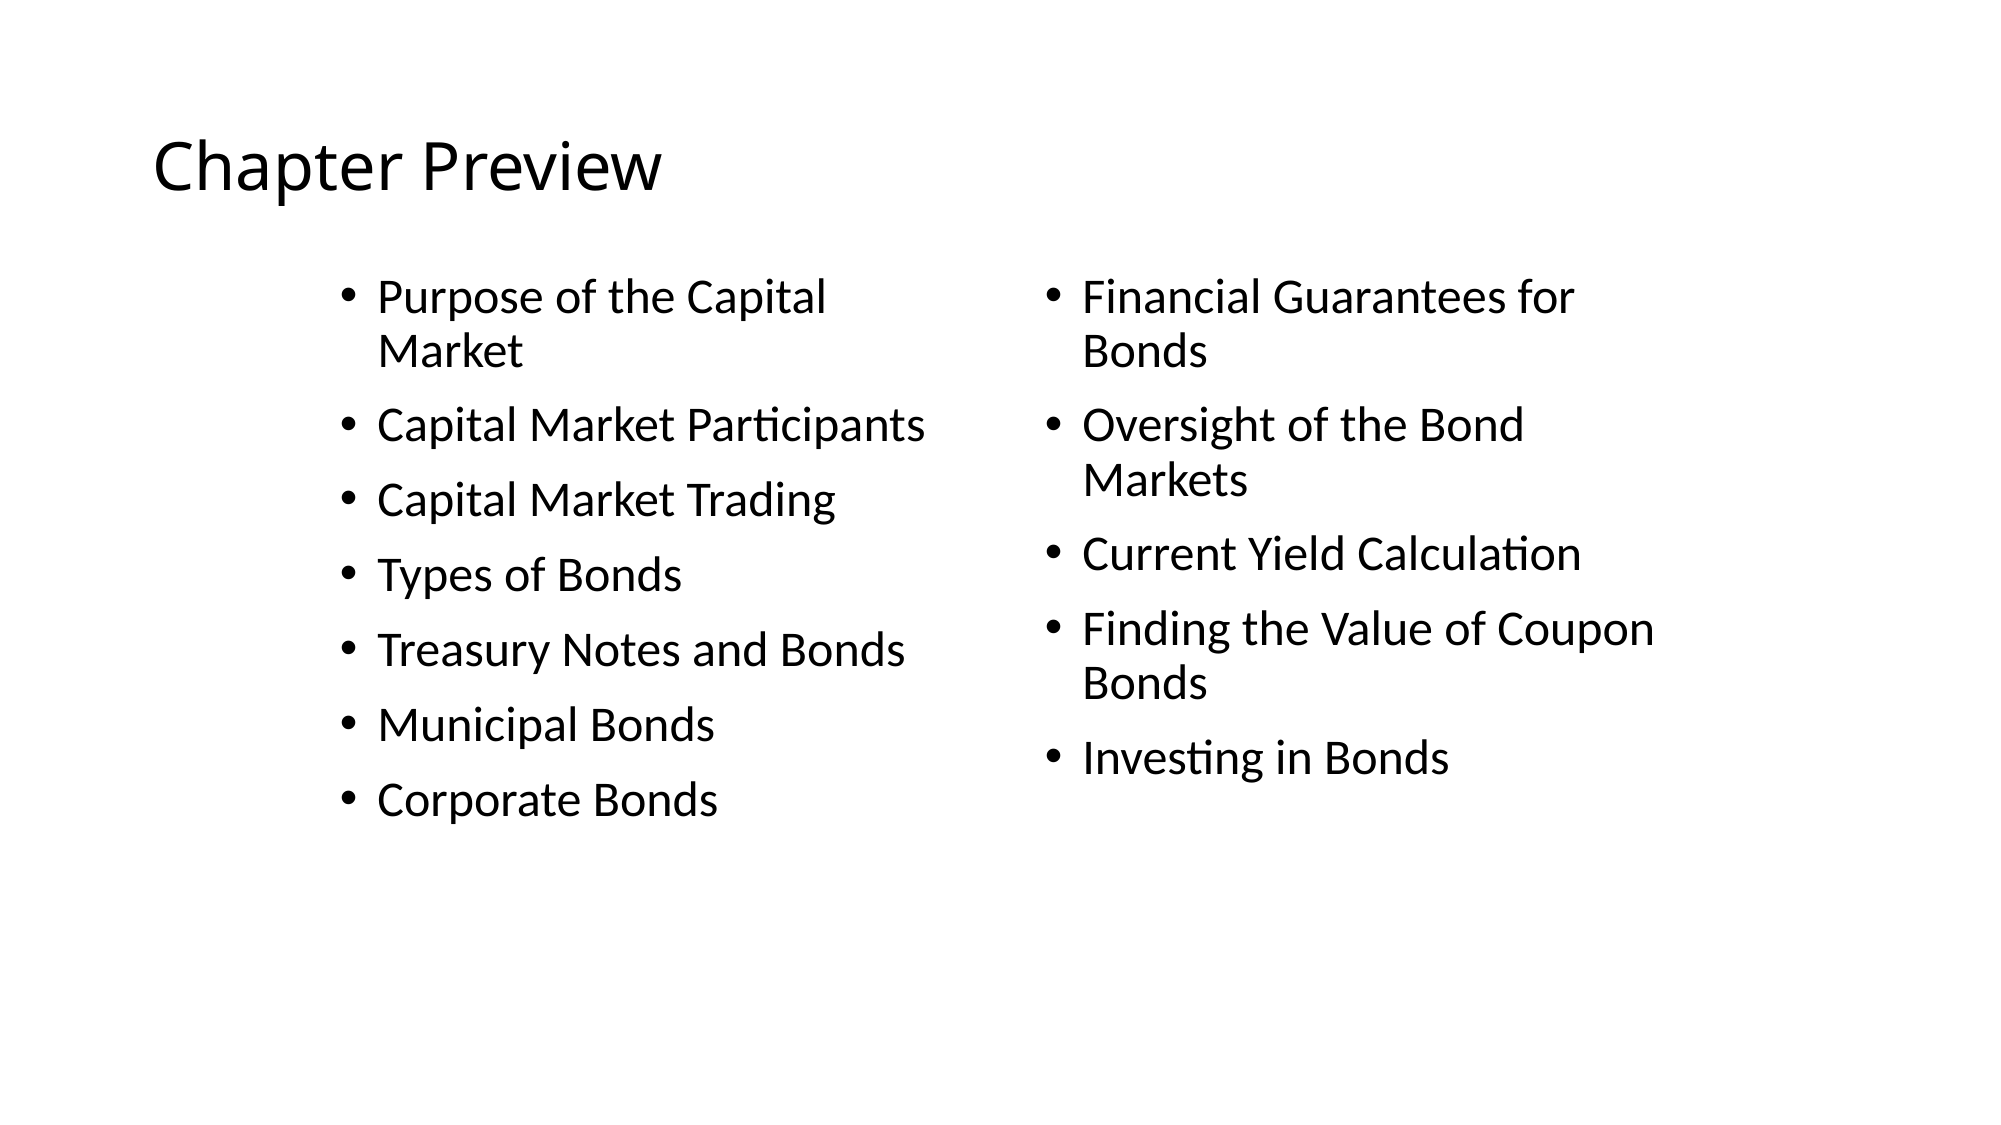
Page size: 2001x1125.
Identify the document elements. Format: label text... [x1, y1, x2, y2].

list Purpose of the Capital Market Capital Market Participants Capital Market Trading Types of Bonds Treasury Notes and Bonds Municipal Bonds Corporate Bonds [324, 262, 973, 990]
list Financial Guarantees for Bonds Oversight of the Bond Markets Current Yield Calculation Finding the Value of Coupon Bonds Investing in Bonds [1029, 262, 1678, 990]
title Chapter Preview [137, 59, 1863, 278]
